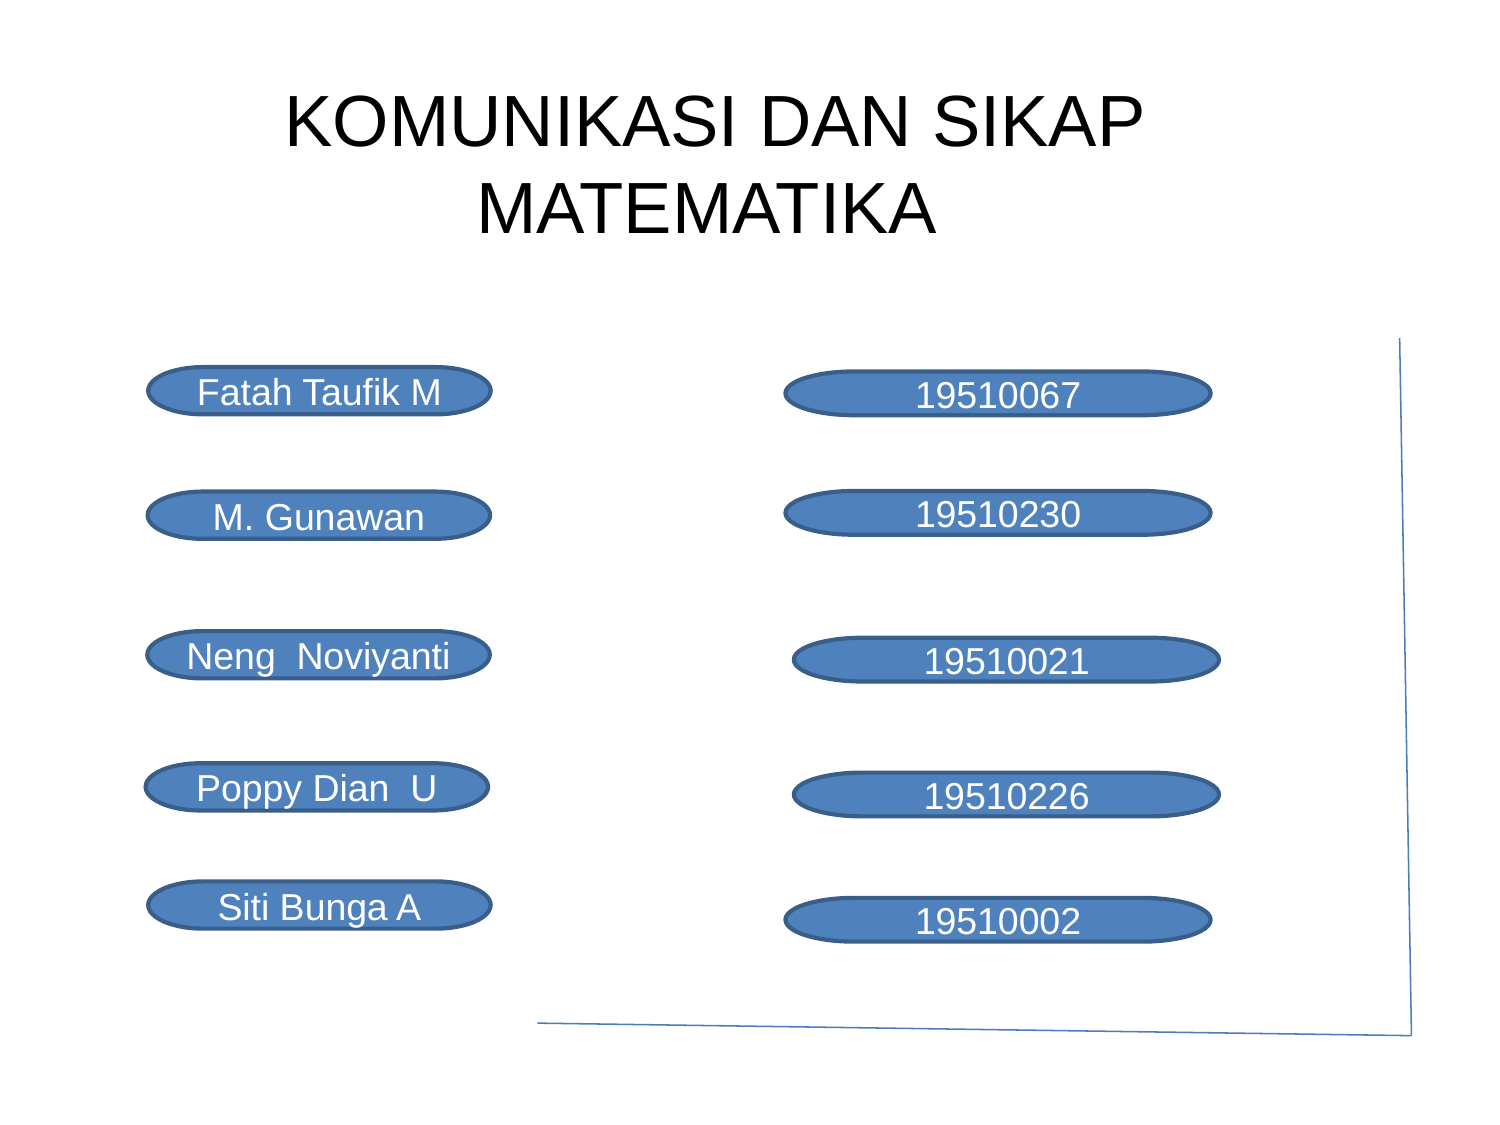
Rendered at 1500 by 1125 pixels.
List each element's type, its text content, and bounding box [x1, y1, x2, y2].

text_box 19510002 [785, 897, 1211, 942]
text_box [1399, 337, 1412, 1022]
text_box 19510230 [785, 490, 1211, 535]
text_box Siti Bunga A [148, 881, 491, 929]
text_box 19510021 [793, 637, 1220, 682]
text_box Neng Noviyanti [147, 631, 490, 679]
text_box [537, 1022, 1412, 1036]
text_box Fatah Taufik M [148, 367, 491, 415]
title KOMUNIKASI DAN SIKAP MATEMATIKA [88, 66, 1341, 256]
text_box M. Gunawan [147, 491, 491, 539]
text_box 19510067 [785, 371, 1211, 416]
text_box Poppy Dian U [145, 763, 489, 811]
text_box 19510226 [793, 772, 1220, 817]
